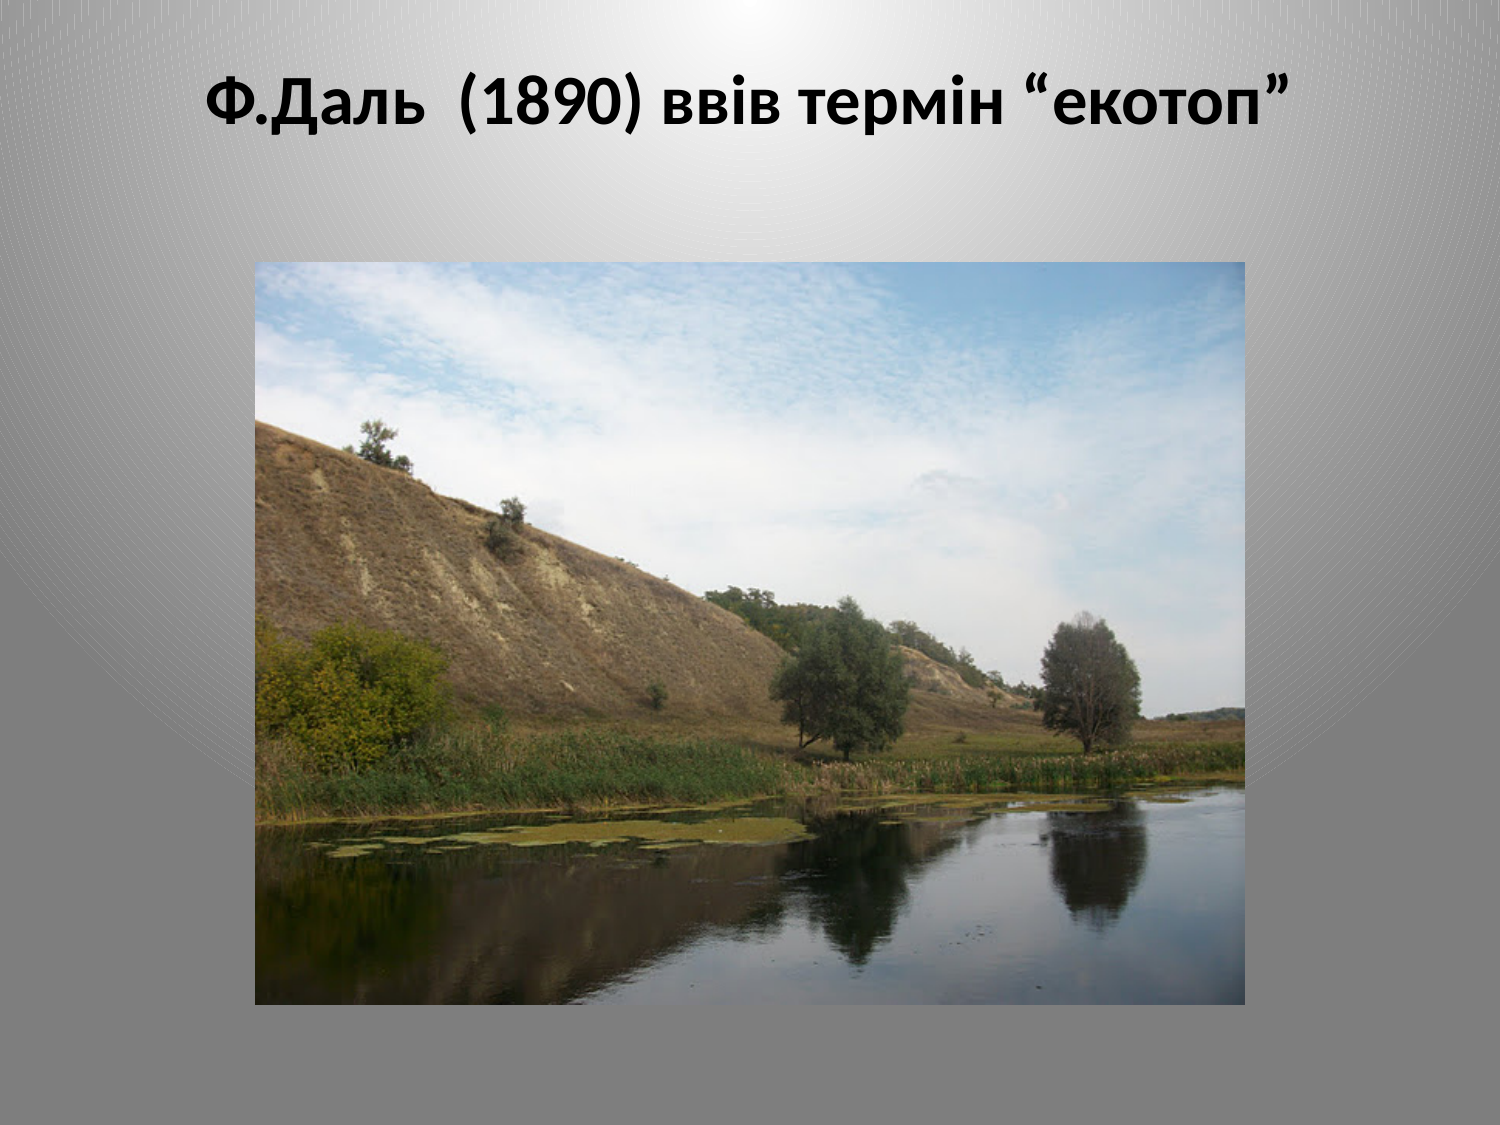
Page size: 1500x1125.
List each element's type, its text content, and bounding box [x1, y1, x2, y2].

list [254, 262, 1246, 1006]
title Ф.Даль (1890) ввів термін “екотоп” [75, 45, 1425, 233]
